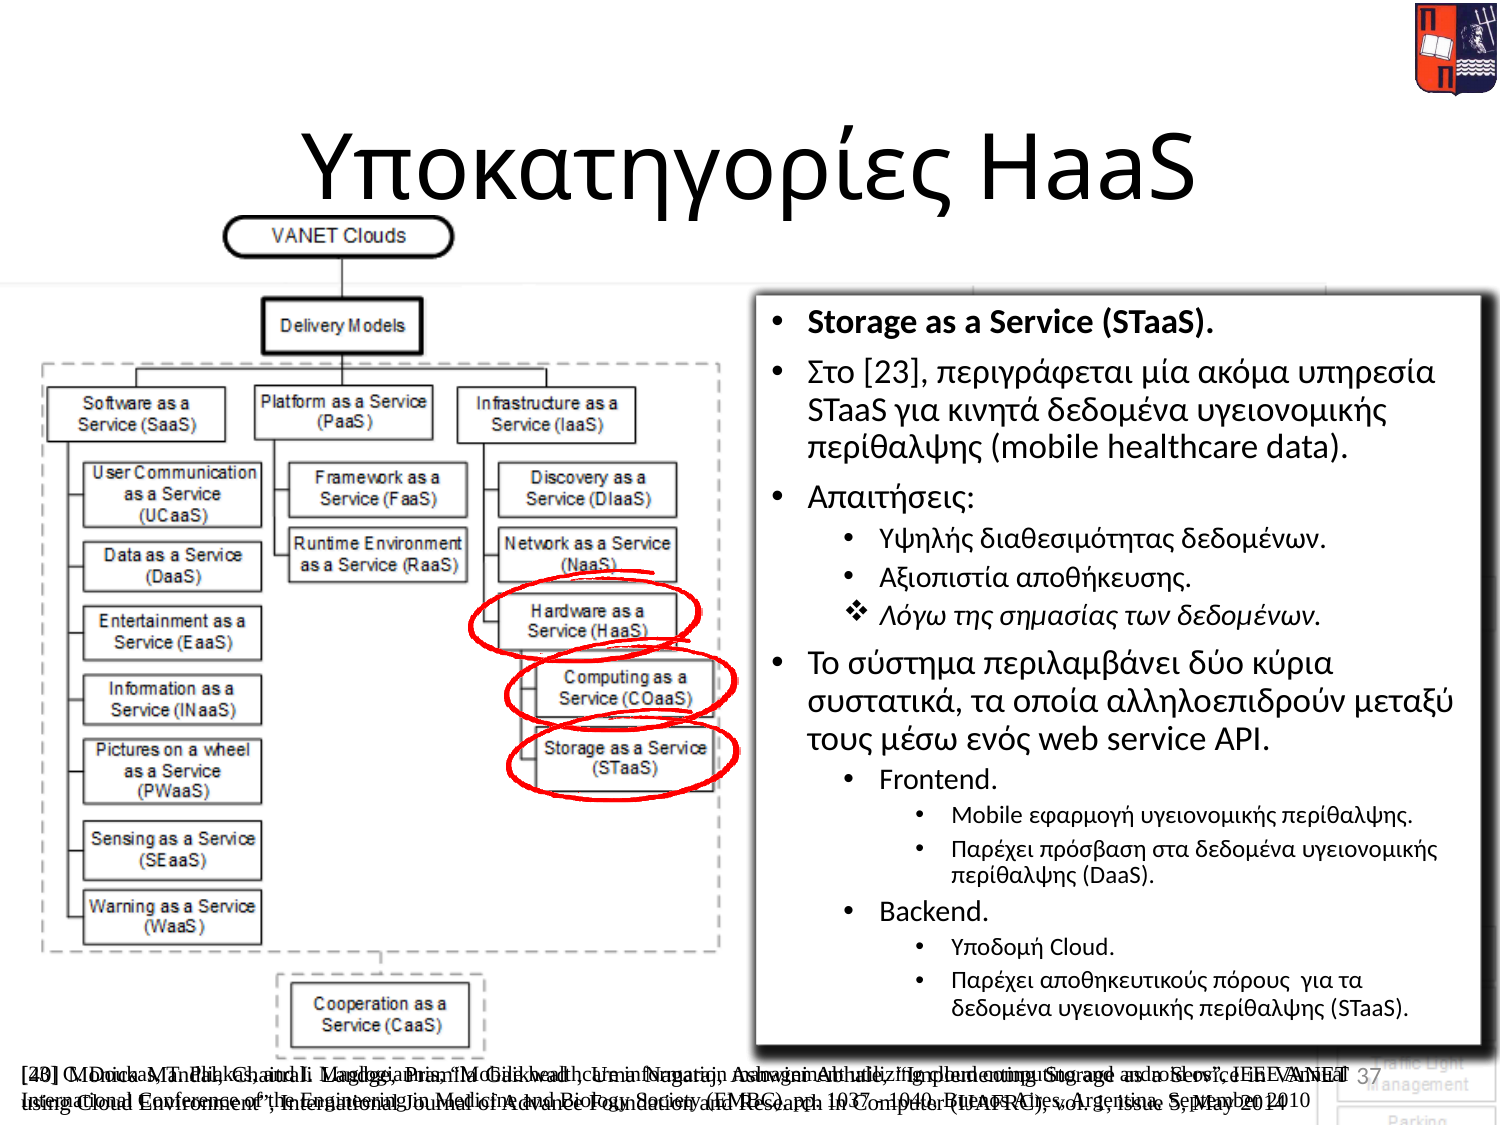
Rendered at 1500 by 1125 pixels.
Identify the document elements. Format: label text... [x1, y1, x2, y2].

picture [0, 215, 1500, 1125]
picture [1415, 3, 1497, 97]
title Υποκατηγορίες HaaS [103, 61, 1397, 215]
